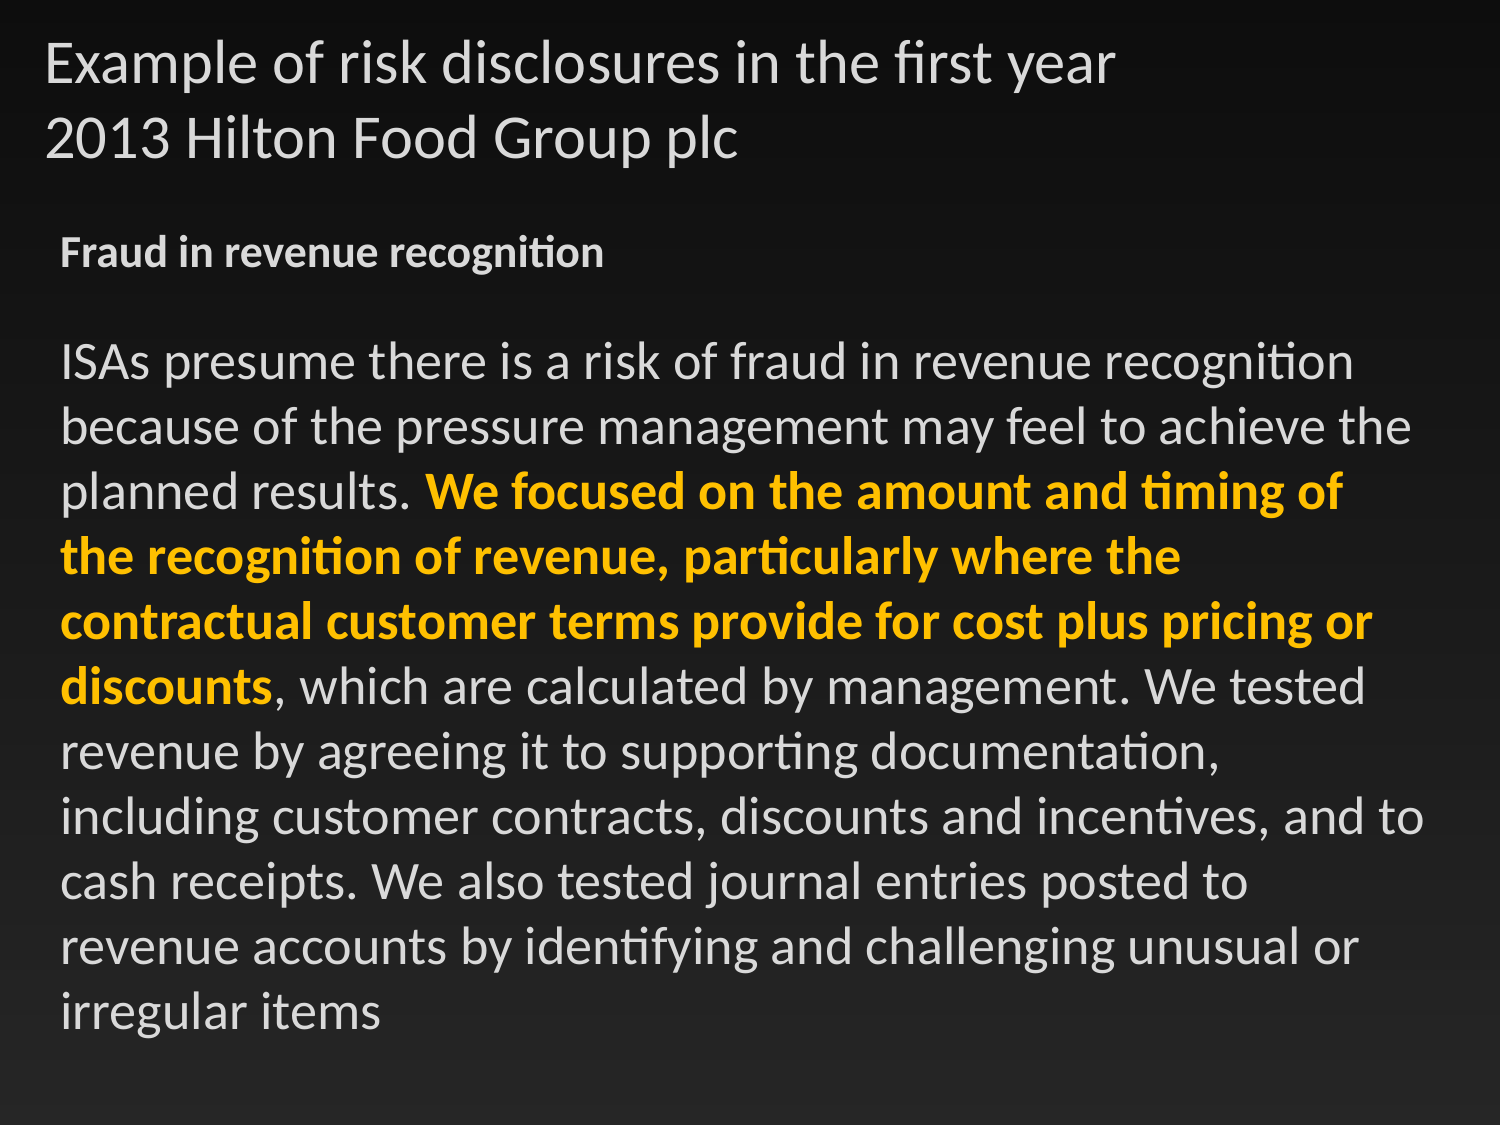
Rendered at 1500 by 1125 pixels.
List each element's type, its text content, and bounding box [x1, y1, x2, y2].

title Example of risk disclosures in the first year 2013 Hilton Food Group plc [29, 2, 1500, 190]
list Fraud in revenue recognition ISAs presume there is a risk of fraud in revenue recognition because of the pressure management may feel to achieve the planned results. We focused on the amount and timing of the recognition of revenue, particularly where the contractual customer terms provide for cost plus pricing or discounts, which are calculated by management. We tested revenue by agreeing it to supporting documentation, including customer contracts, discounts and incentives, and to cash receipts. We also tested journal entries posted to revenue accounts by identifying and challenging unusual or irregular items [30, 214, 1447, 932]
